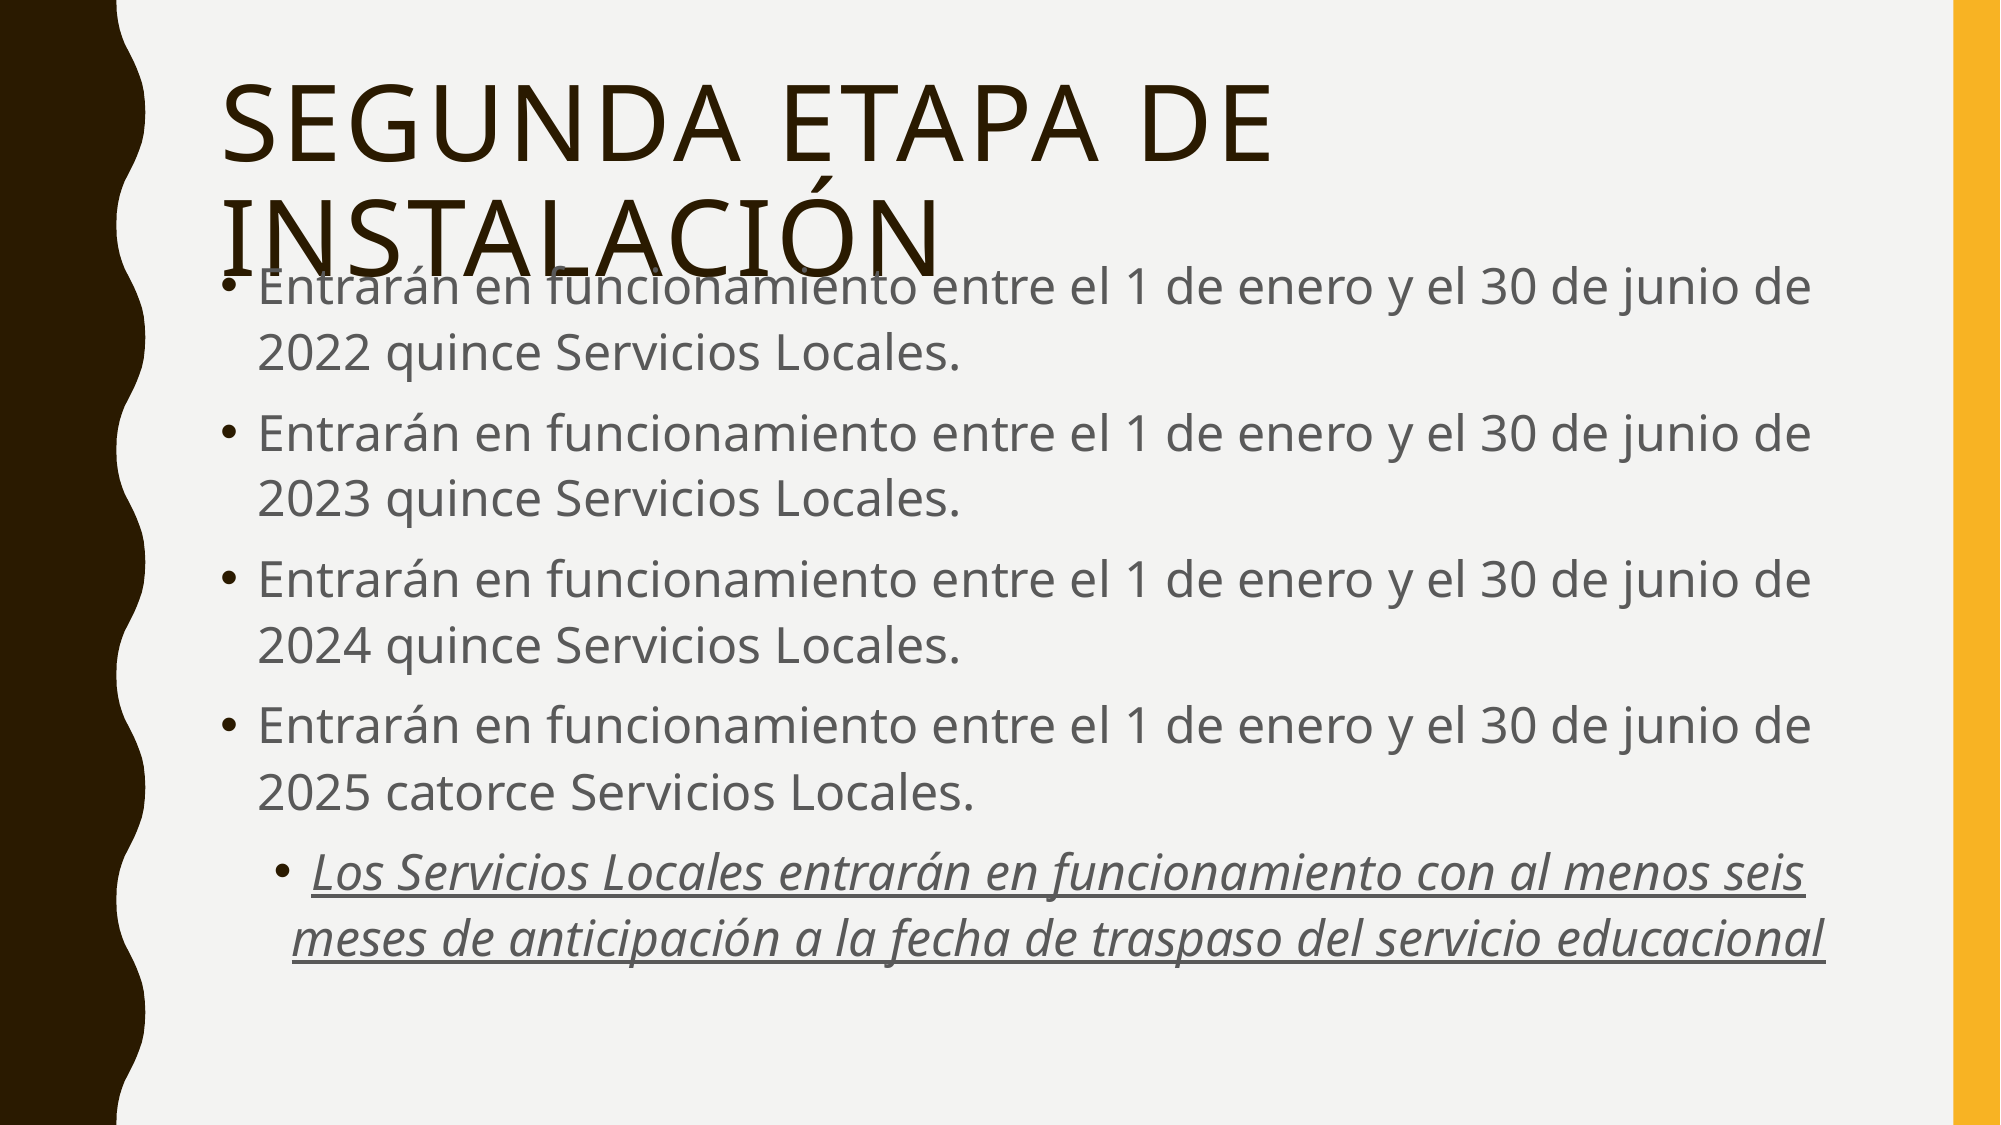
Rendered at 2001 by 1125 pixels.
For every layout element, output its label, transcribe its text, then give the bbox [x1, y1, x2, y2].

title Segunda etapa de instalación [205, 62, 1875, 241]
list Entrarán en funcionamiento entre el 1 de enero y el 30 de junio de 2022 quince Servicios Locales. Entrarán en funcionamiento entre el 1 de enero y el 30 de junio de 2023 quince Servicios Locales. Entrarán en funcionamiento entre el 1 de enero y el 30 de junio de 2024 quince Servicios Locales. Entrarán en funcionamiento entre el 1 de enero y el 30 de junio de 2025 catorce Servicios Locales. Los Servicios Locales entrarán en funcionamiento con al menos seis meses de anticipación a la fecha de traspaso del servicio educacional [205, 241, 1875, 1064]
